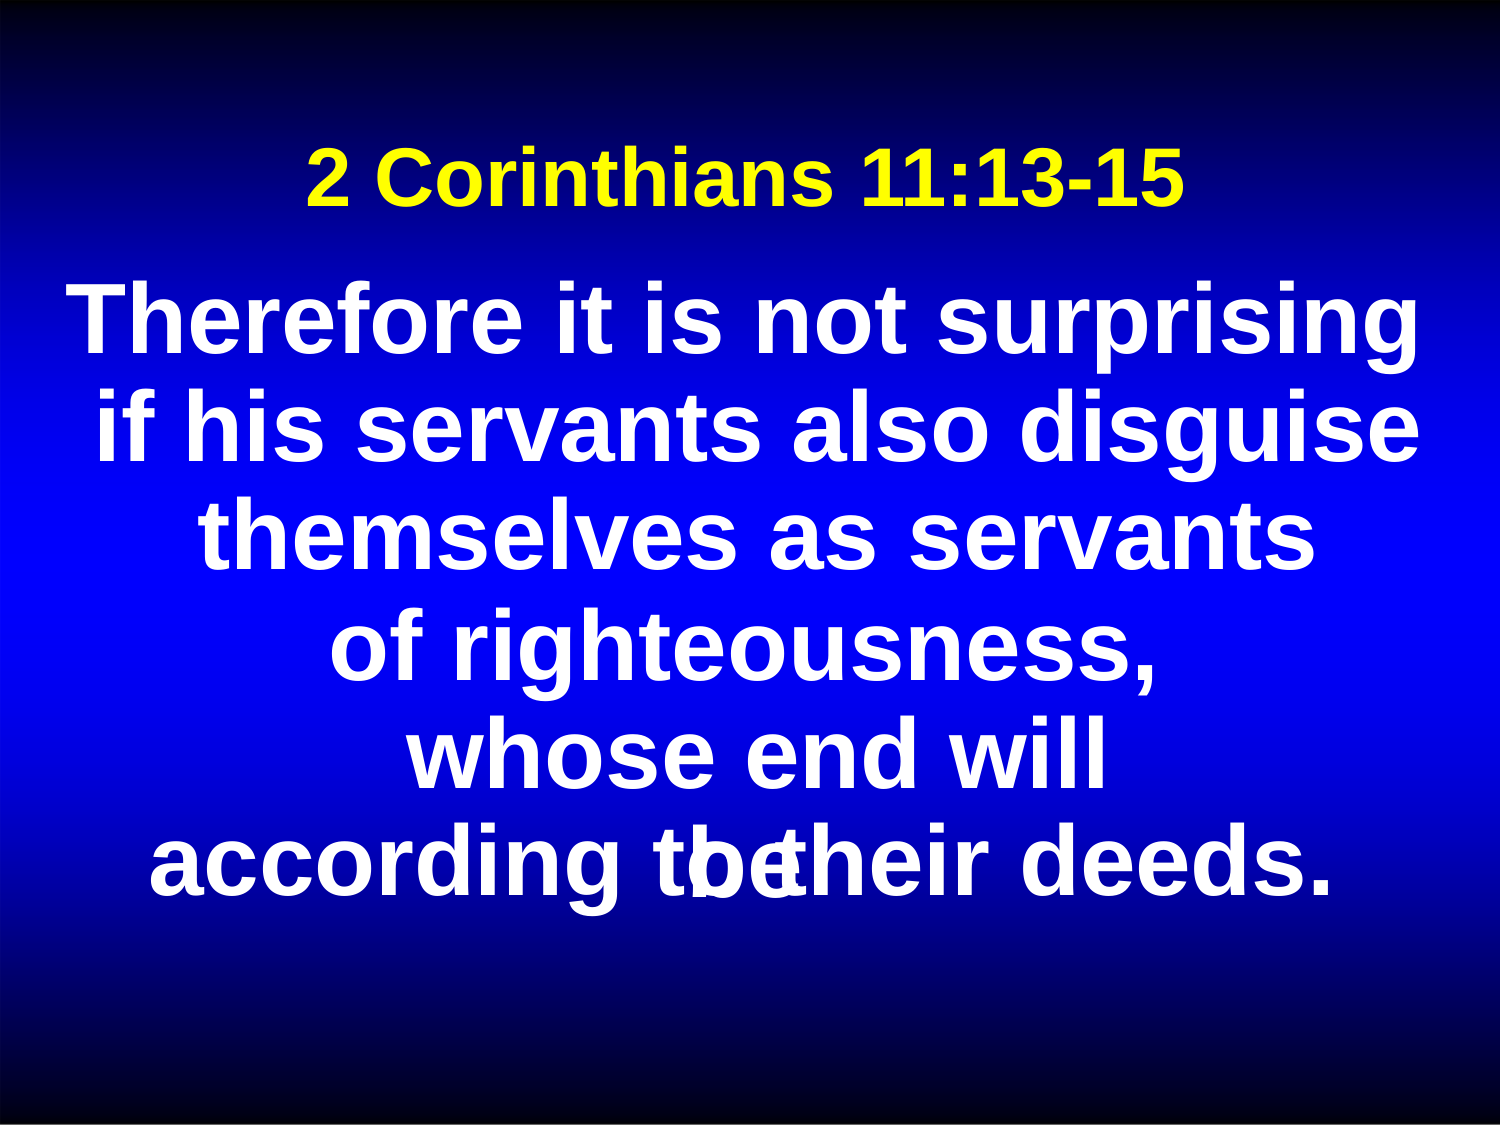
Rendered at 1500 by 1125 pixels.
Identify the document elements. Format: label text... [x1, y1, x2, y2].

text_box according to their deeds. [146, 793, 1342, 916]
picture [0, 0, 1500, 1125]
text_box 2 Corinthians 11:13-15 [303, 120, 1197, 223]
title Therefore it is not surprising if his servants also disguise themselves as servants of righteousness, whose end will be [60, 253, 1428, 918]
